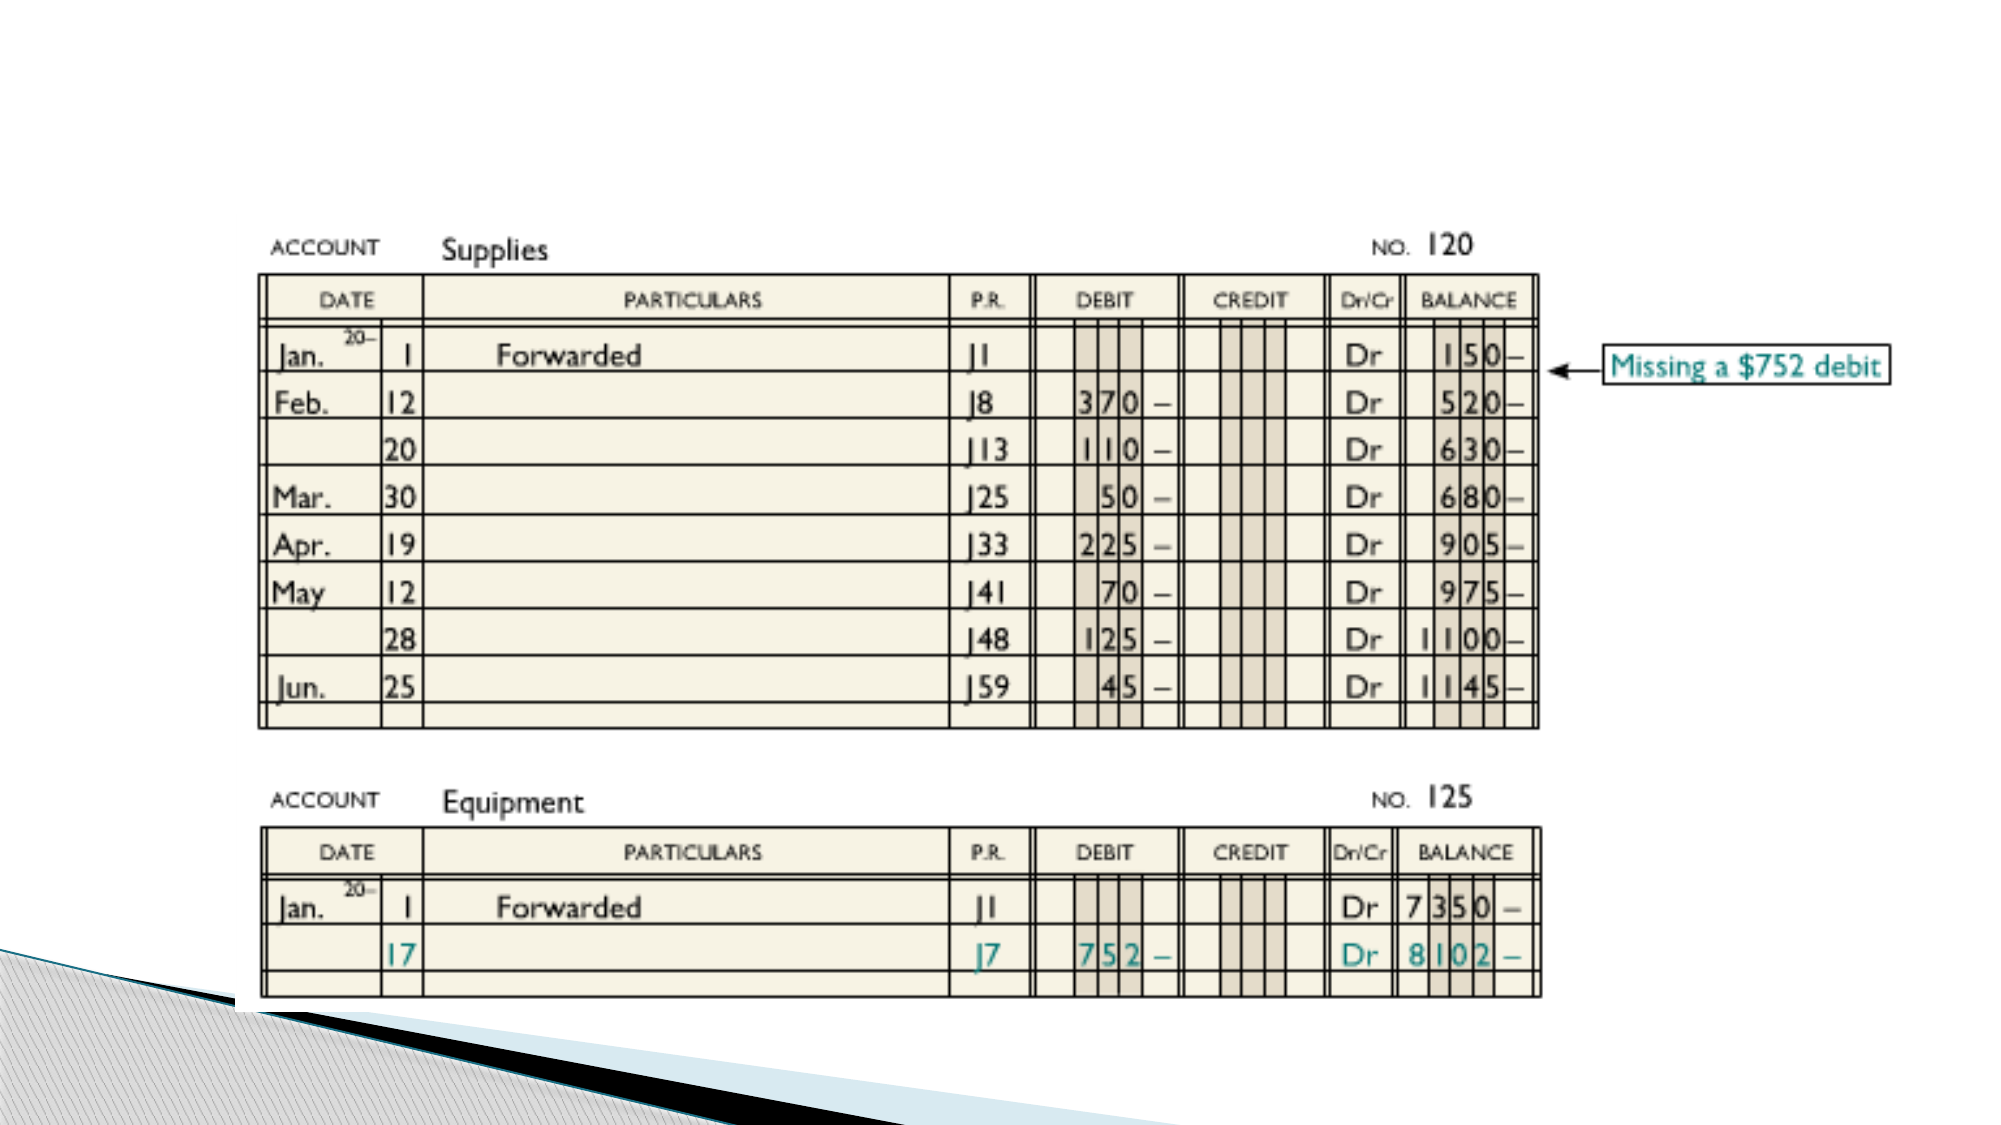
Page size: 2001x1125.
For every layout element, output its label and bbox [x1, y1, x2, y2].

list [235, 213, 1901, 1012]
